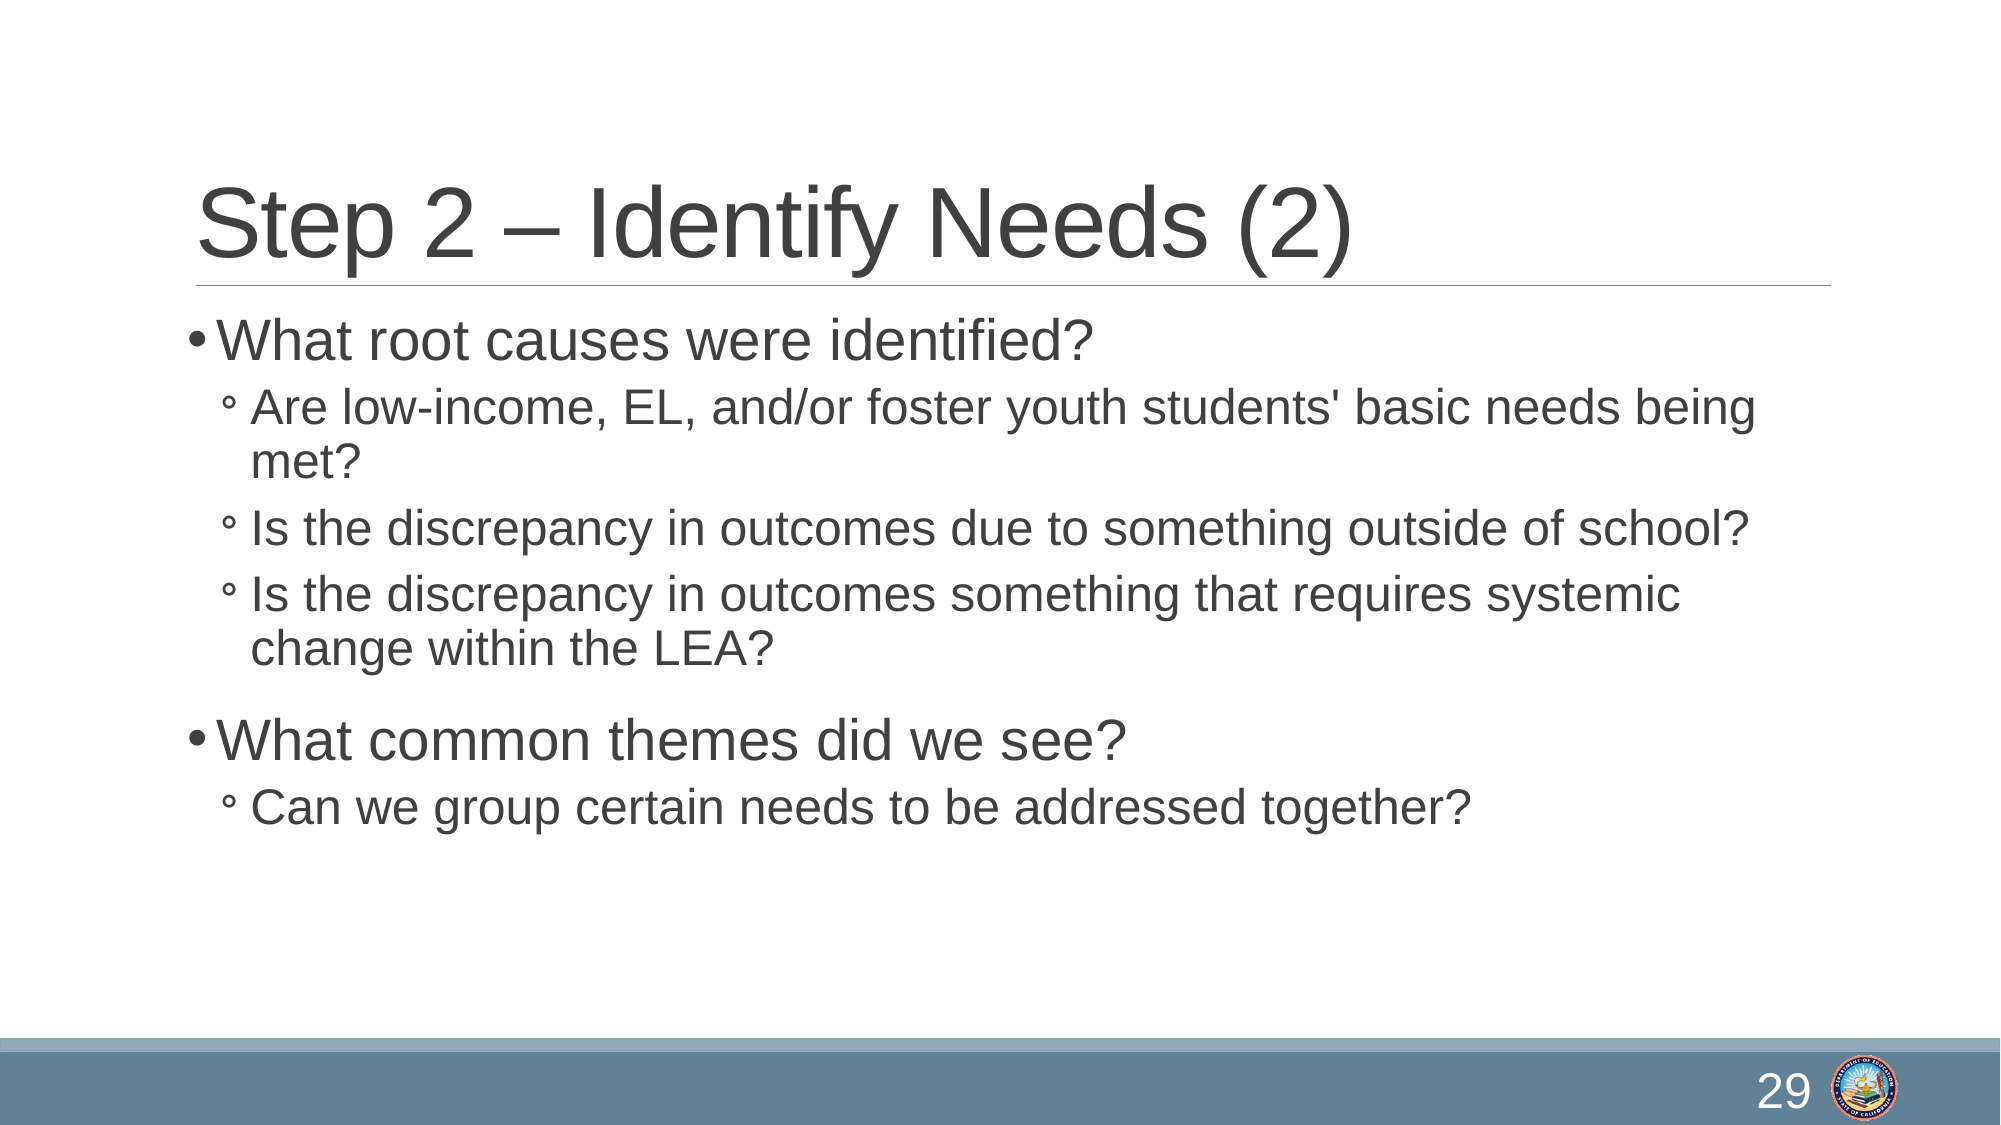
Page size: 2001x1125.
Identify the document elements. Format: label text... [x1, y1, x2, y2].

title Step 2 – Identify Needs (2) [180, 47, 1830, 285]
picture [1831, 1055, 1899, 1122]
list What root causes were identified? Are low-income, EL, and/or foster youth students' basic needs being met? Is the discrepancy in outcomes due to something outside of school? Is the discrepancy in outcomes something that requires systemic change within the LEA? What common themes did we see? Can we group certain needs to be addressed together? [180, 302, 1830, 1018]
slide_number 29 [1611, 1059, 1827, 1119]
